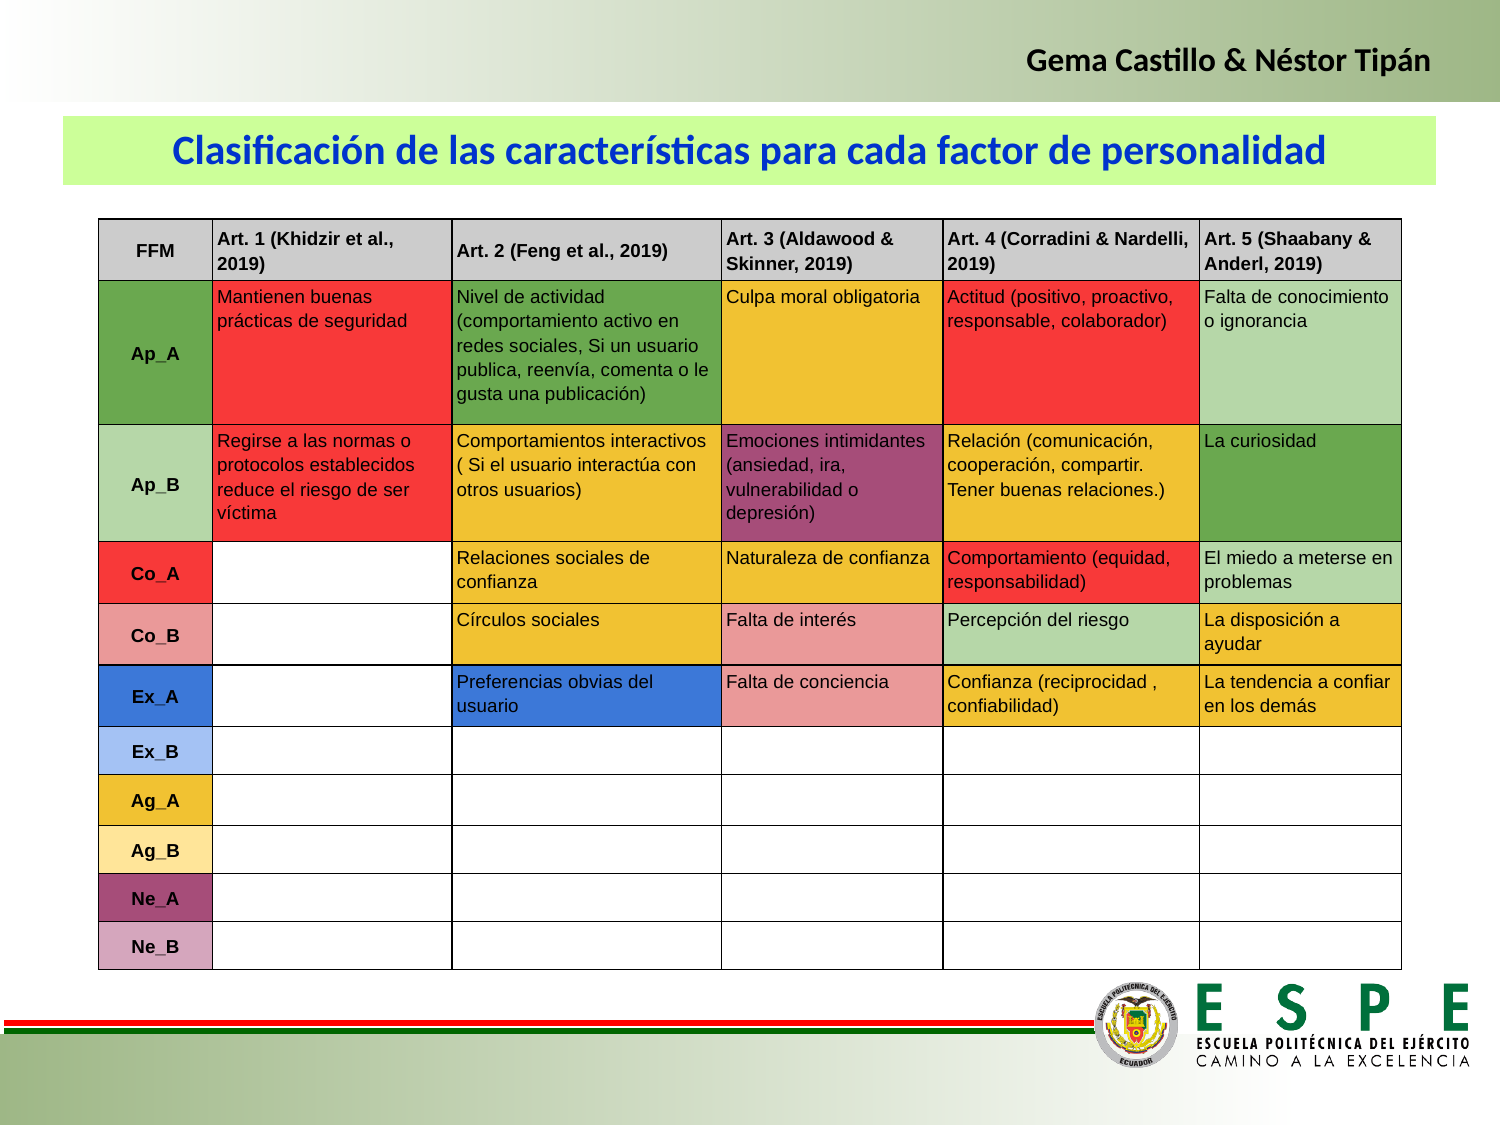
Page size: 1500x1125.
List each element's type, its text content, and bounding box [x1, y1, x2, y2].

table_cell Falta de conocimiento o ignorancia [1200, 281, 1401, 424]
table_cell Preferencias obvias del usuario [453, 666, 721, 726]
table_cell [453, 874, 721, 921]
table_header Art. 1 (Khidzir et al., 2019) [213, 220, 451, 280]
table_cell [722, 727, 942, 774]
table_cell Co_A [99, 542, 212, 603]
table_cell Falta de conciencia [722, 666, 942, 726]
table_cell [944, 775, 1199, 825]
table_cell [722, 874, 942, 921]
table_cell [722, 922, 942, 969]
table_cell [944, 727, 1199, 774]
table_cell Círculos sociales [453, 604, 721, 664]
table_cell [944, 826, 1199, 873]
table_cell Ap_A [99, 281, 212, 424]
table_cell Ag_A [99, 775, 212, 825]
table_header Art. 3 (Aldawood & Skinner, 2019) [722, 220, 942, 280]
table_cell [1200, 874, 1401, 921]
table_cell [213, 922, 451, 969]
table_cell [453, 727, 721, 774]
table_cell [213, 727, 451, 774]
table_cell Naturaleza de confianza [722, 542, 942, 603]
table_cell Regirse a las normas o protocolos establecidos reduce el riesgo de ser víctima [213, 425, 451, 541]
table_cell [1200, 775, 1401, 825]
table_cell [1200, 826, 1401, 873]
table_cell [1200, 727, 1401, 774]
table_cell Ag_B [99, 826, 212, 873]
table_cell Ex_A [99, 666, 212, 726]
table_header Art. 5 (Shaabany & Anderl, 2019) [1200, 220, 1401, 280]
table_cell [213, 826, 451, 873]
table_cell El miedo a meterse en problemas [1200, 542, 1401, 603]
table_cell Ne_A [99, 874, 212, 921]
table_cell Confianza (reciprocidad , confiabilidad) [944, 666, 1199, 726]
text_box Clasificación de las características para cada factor de personalidad [62, 115, 1438, 187]
table_cell Emociones intimidantes (ansiedad, ira, vulnerabilidad o depresión) [722, 425, 942, 541]
text_box [183, 7, 1379, 126]
table_cell [722, 775, 942, 825]
table_header Art. 4 (Corradini & Nardelli, 2019) [944, 220, 1199, 280]
table_cell [944, 922, 1199, 969]
table_cell Ap_B [99, 425, 212, 541]
table_cell Co_B [99, 604, 212, 664]
table_cell [213, 666, 451, 726]
table_cell [213, 775, 451, 825]
table_header Art. 2 (Feng et al., 2019) [453, 220, 721, 280]
table_cell [722, 826, 942, 873]
text_box Gema Castillo & Néstor Tipán [721, 30, 1447, 102]
table_cell Comportamiento (equidad, responsabilidad) [944, 542, 1199, 603]
table_cell Ex_B [99, 727, 212, 774]
table_cell [453, 775, 721, 825]
table_cell Actitud (positivo, proactivo, responsable, colaborador) [944, 281, 1199, 424]
table_cell [453, 826, 721, 873]
table_cell [944, 874, 1199, 921]
table_cell La curiosidad [1200, 425, 1401, 541]
table_cell [1200, 922, 1401, 969]
table_cell [213, 604, 451, 664]
table_cell Relaciones sociales de confianza [453, 542, 721, 603]
table_cell [213, 874, 451, 921]
table_cell [453, 922, 721, 969]
table_cell Culpa moral obligatoria [722, 281, 942, 424]
table_cell La disposición a ayudar [1200, 604, 1401, 664]
table_cell [213, 542, 451, 603]
table_cell Falta de interés [722, 604, 942, 664]
table_cell Nivel de actividad (comportamiento activo en redes sociales, Si un usuario publica, reenvía, comenta o le gusta una publicación) [453, 281, 721, 424]
table_header FFM [99, 220, 212, 280]
table_cell Mantienen buenas prácticas de seguridad [213, 281, 451, 424]
table_cell La tendencia a confiar en los demás [1200, 666, 1401, 726]
table_cell Comportamientos interactivos ( Si el usuario interactúa con otros usuarios) [453, 425, 721, 541]
table_cell Ne_B [99, 922, 212, 969]
table_cell Relación (comunicación, cooperación, compartir. Tener buenas relaciones.) [944, 425, 1199, 541]
picture [1057, 964, 1500, 1093]
table_cell Percepción del riesgo [944, 604, 1199, 664]
